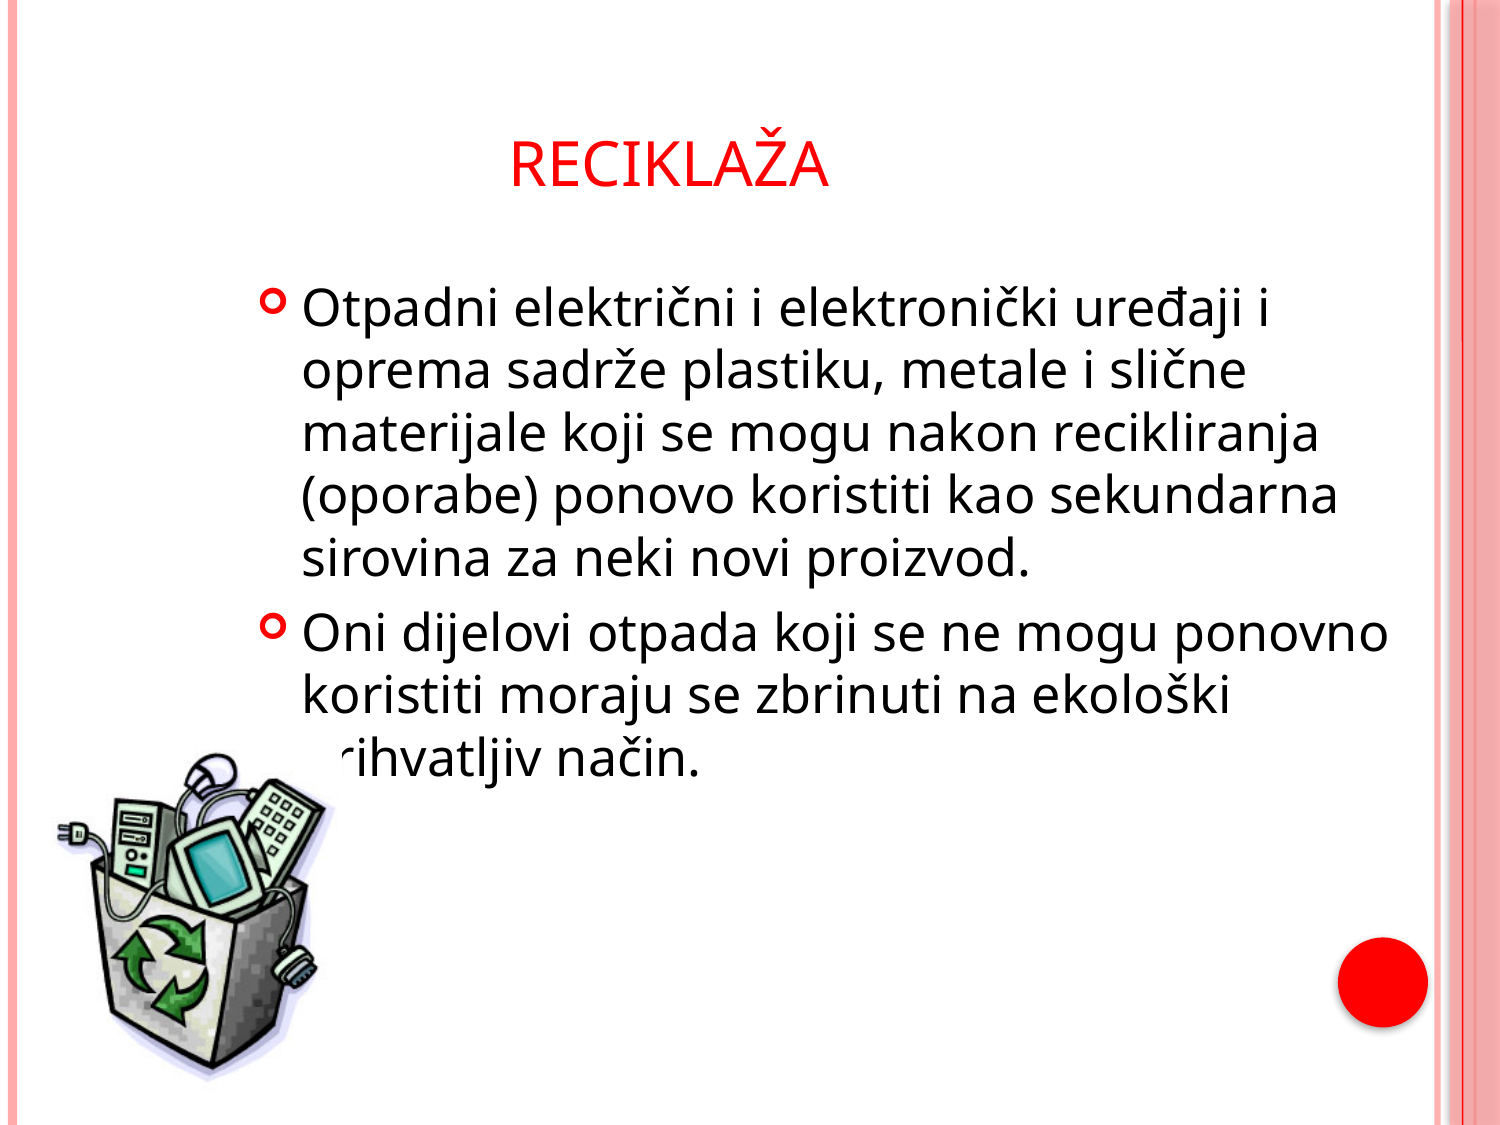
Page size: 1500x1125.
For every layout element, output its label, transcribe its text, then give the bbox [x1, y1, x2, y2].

picture [40, 739, 342, 1102]
title Reciklaža [64, 19, 1290, 207]
list Otpadni električni i elektronički uređaji i oprema sadrže plastiku, metale i slične materijale koji se mogu nakon recikliranja (oporabe) ponovo koristiti kao sekundarna sirovina za neki novi proizvod. Oni dijelovi otpada koji se ne mogu ponovno koristiti moraju se zbrinuti na ekološki prihvatljiv način. [242, 267, 1473, 1055]
